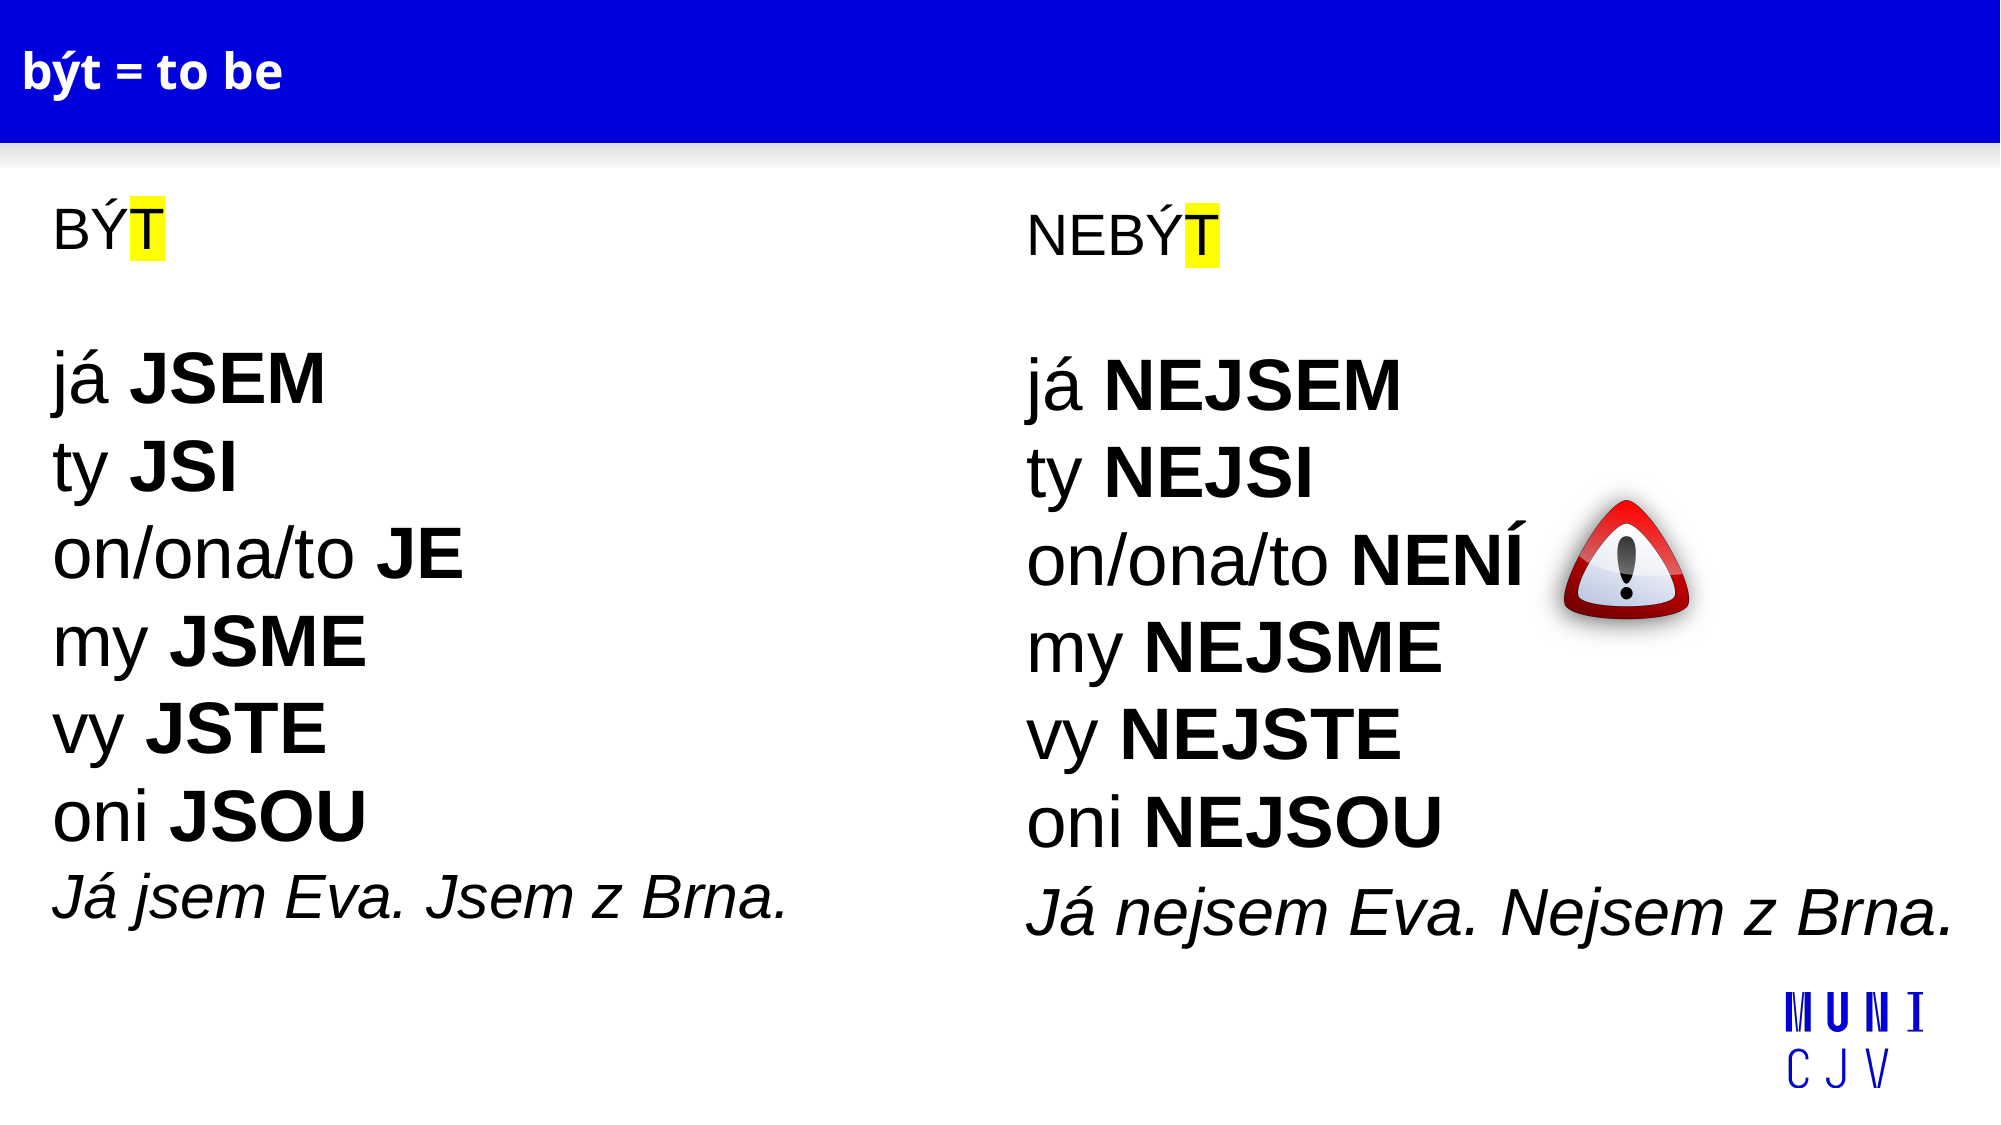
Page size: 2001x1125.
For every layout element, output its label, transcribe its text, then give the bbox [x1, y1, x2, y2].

title být = to be [21, 3, 1953, 136]
list BÝT já JSEM ty JSI on/ona/to JE my JSME vy JSTE oni JSOU Já jsem Eva. Jsem z Brna. [52, 190, 999, 1081]
picture [1531, 473, 1716, 652]
list NEBÝT já NEJSEM ty NEJSI on/ona/to NENÍ my NEJSME vy NEJSTE oni NEJSOU Já nejsem Eva. Nejsem z Brna. [1026, 197, 1974, 1087]
